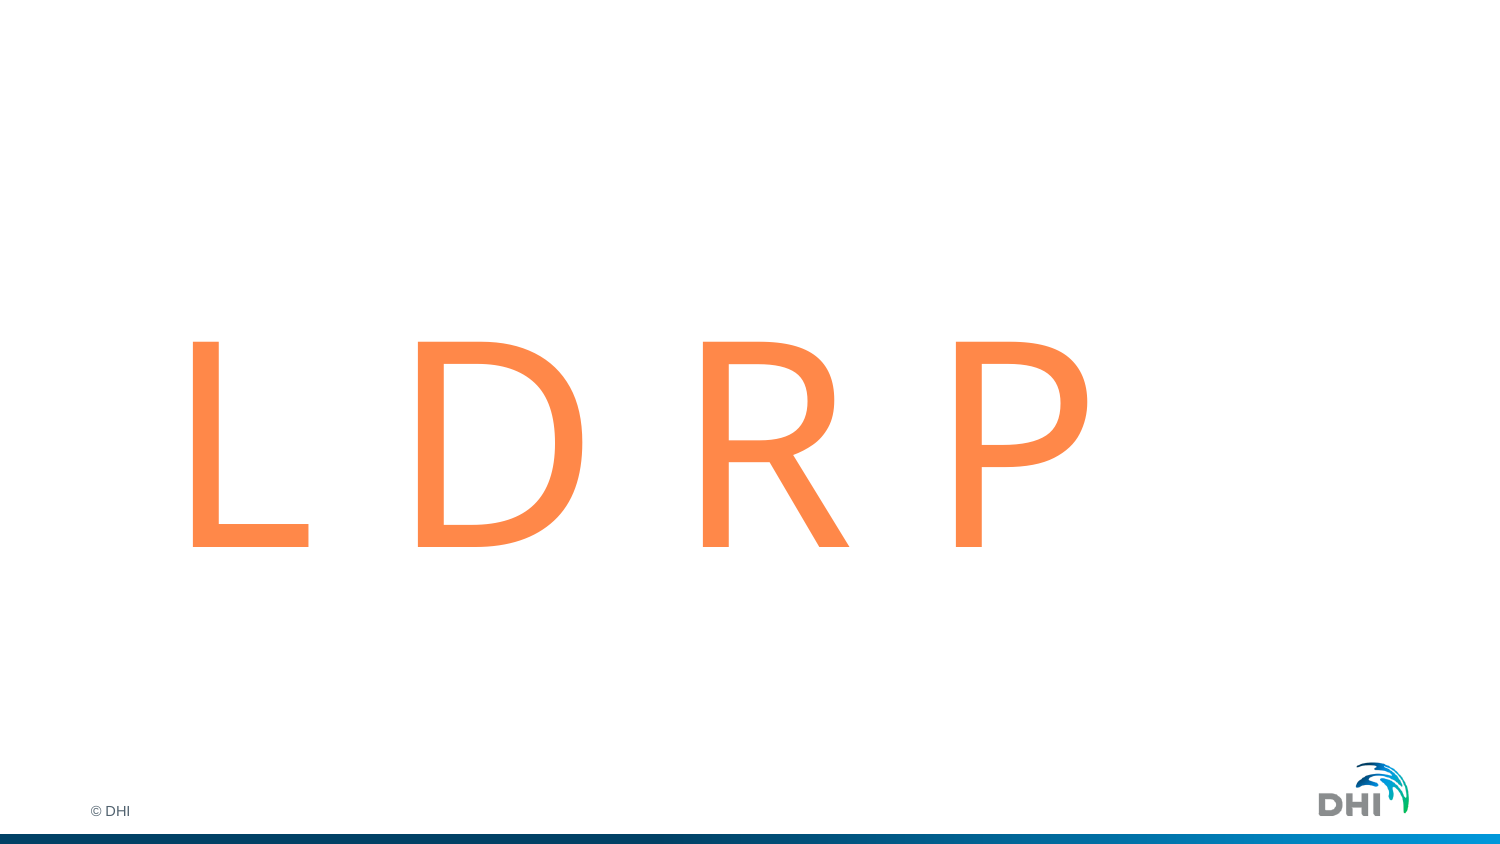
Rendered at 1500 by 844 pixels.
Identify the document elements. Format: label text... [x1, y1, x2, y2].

footer © DHI [90, 801, 324, 824]
picture [668, 834, 672, 844]
list L D R P [90, 259, 1410, 767]
picture [1295, 752, 1432, 830]
